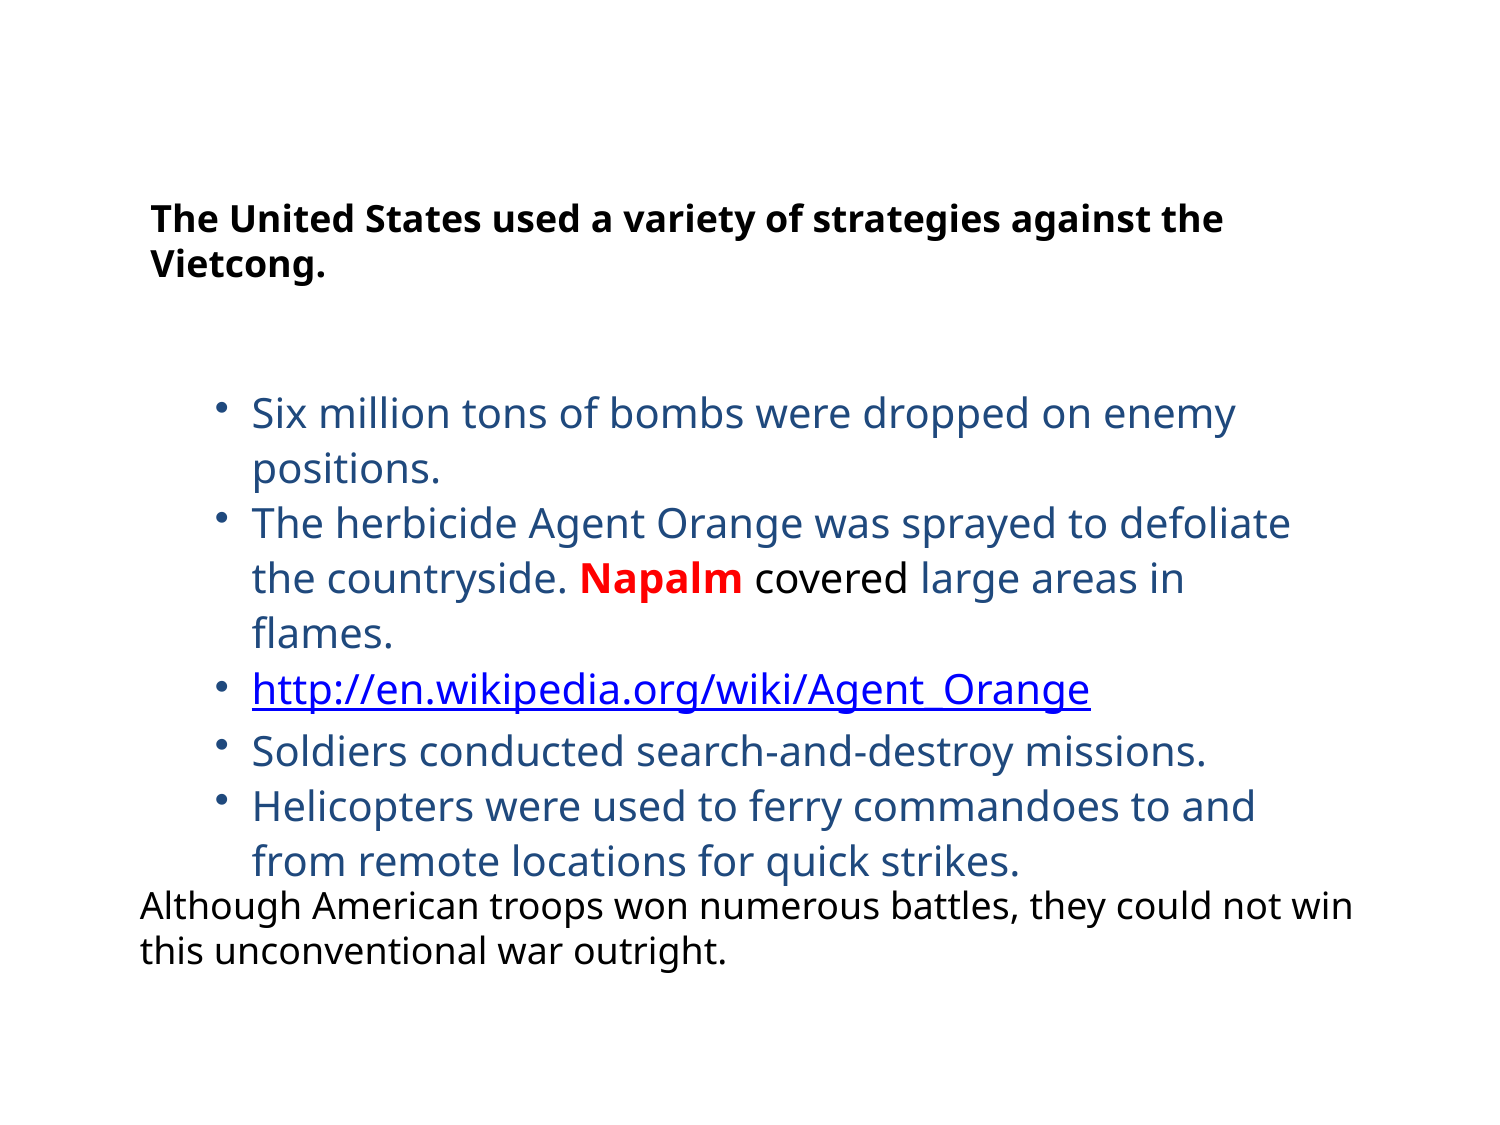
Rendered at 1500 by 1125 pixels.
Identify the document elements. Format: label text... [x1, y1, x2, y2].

text_box Six million tons of bombs were dropped on enemy positions. The herbicide Agent Orange was sprayed to defoliate the countryside. Napalm covered large areas in flames. http://en.wikipedia.org/wiki/Agent_Orange Soldiers conducted search-and-destroy missions. Helicopters were used to ferry commandoes to and from remote locations for quick strikes. [199, 375, 1325, 874]
text_box The United States used a variety of strategies against the Vietcong. [135, 187, 1375, 293]
text_box Although American troops won numerous battles, they could not win this unconventional war outright. [124, 874, 1388, 980]
